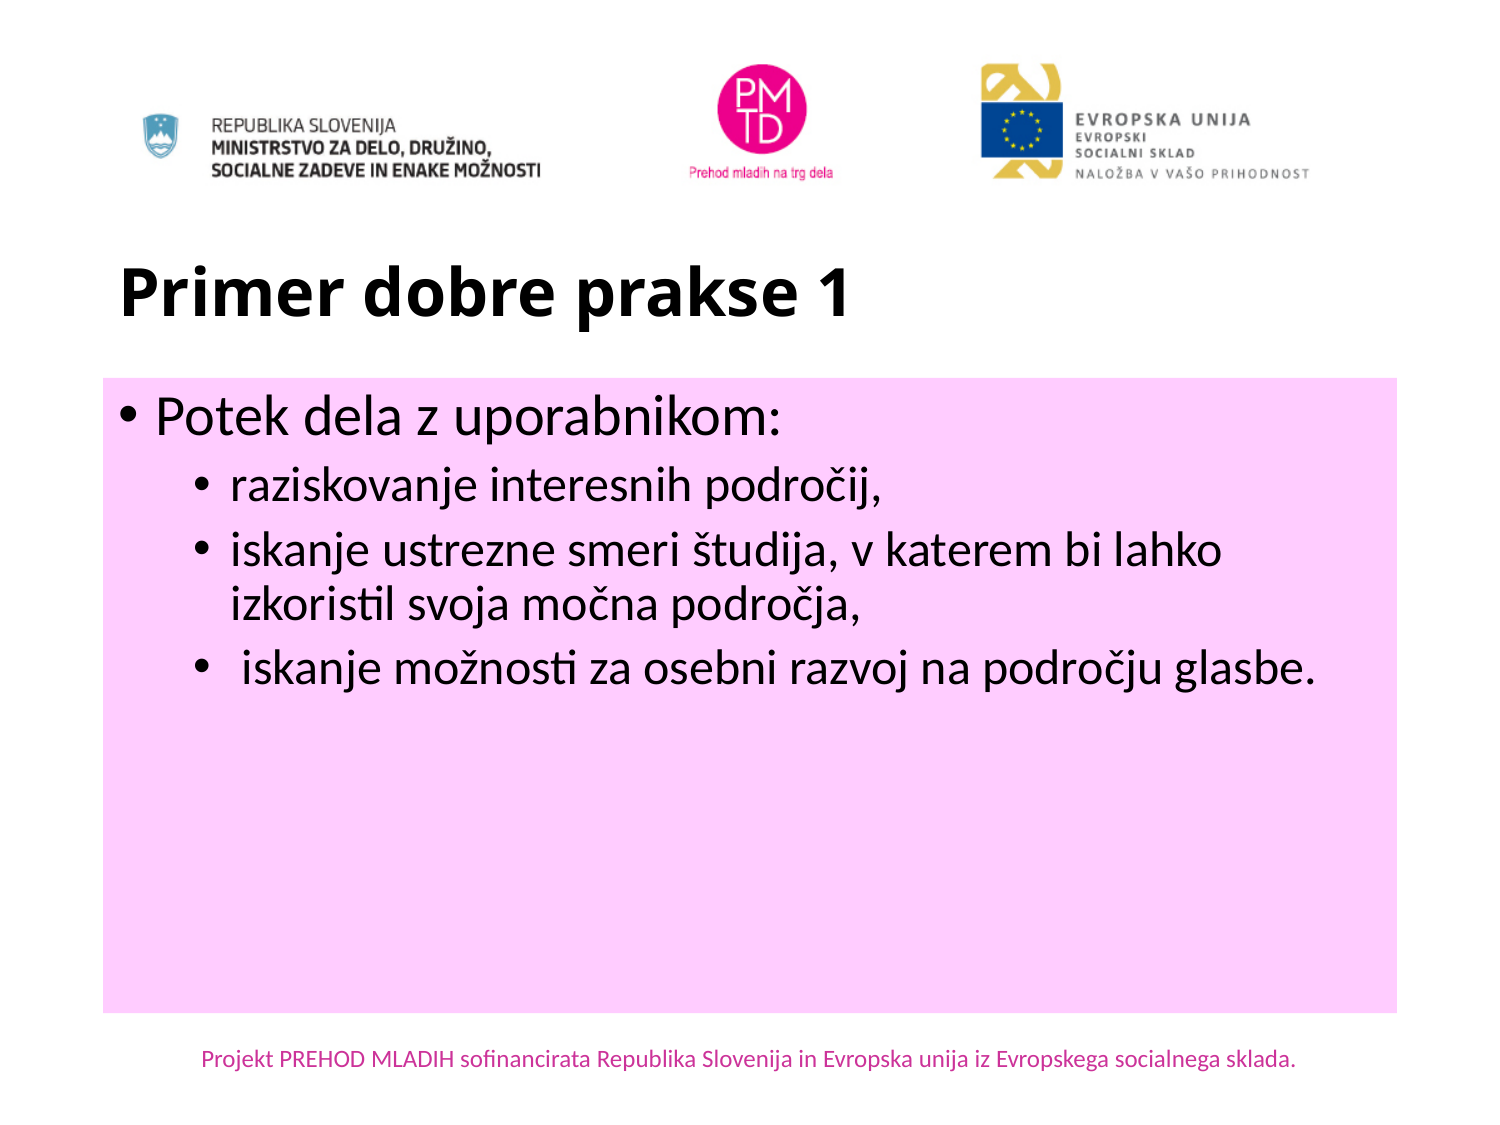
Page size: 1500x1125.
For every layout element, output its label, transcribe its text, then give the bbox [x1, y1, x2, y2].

title Primer dobre prakse 1 [103, 257, 1397, 333]
picture [111, 4, 1352, 242]
footer Projekt PREHOD MLADIH sofinancirata Republika Slovenija in Evropska unija iz Evropskega socialnega sklada. [103, 1042, 1397, 1103]
list Potek dela z uporabnikom: raziskovanje interesnih področij, iskanje ustrezne smeri študija, v katerem bi lahko izkoristil svoja močna področja, iskanje možnosti za osebni razvoj na področju glasbe. [103, 377, 1397, 1014]
